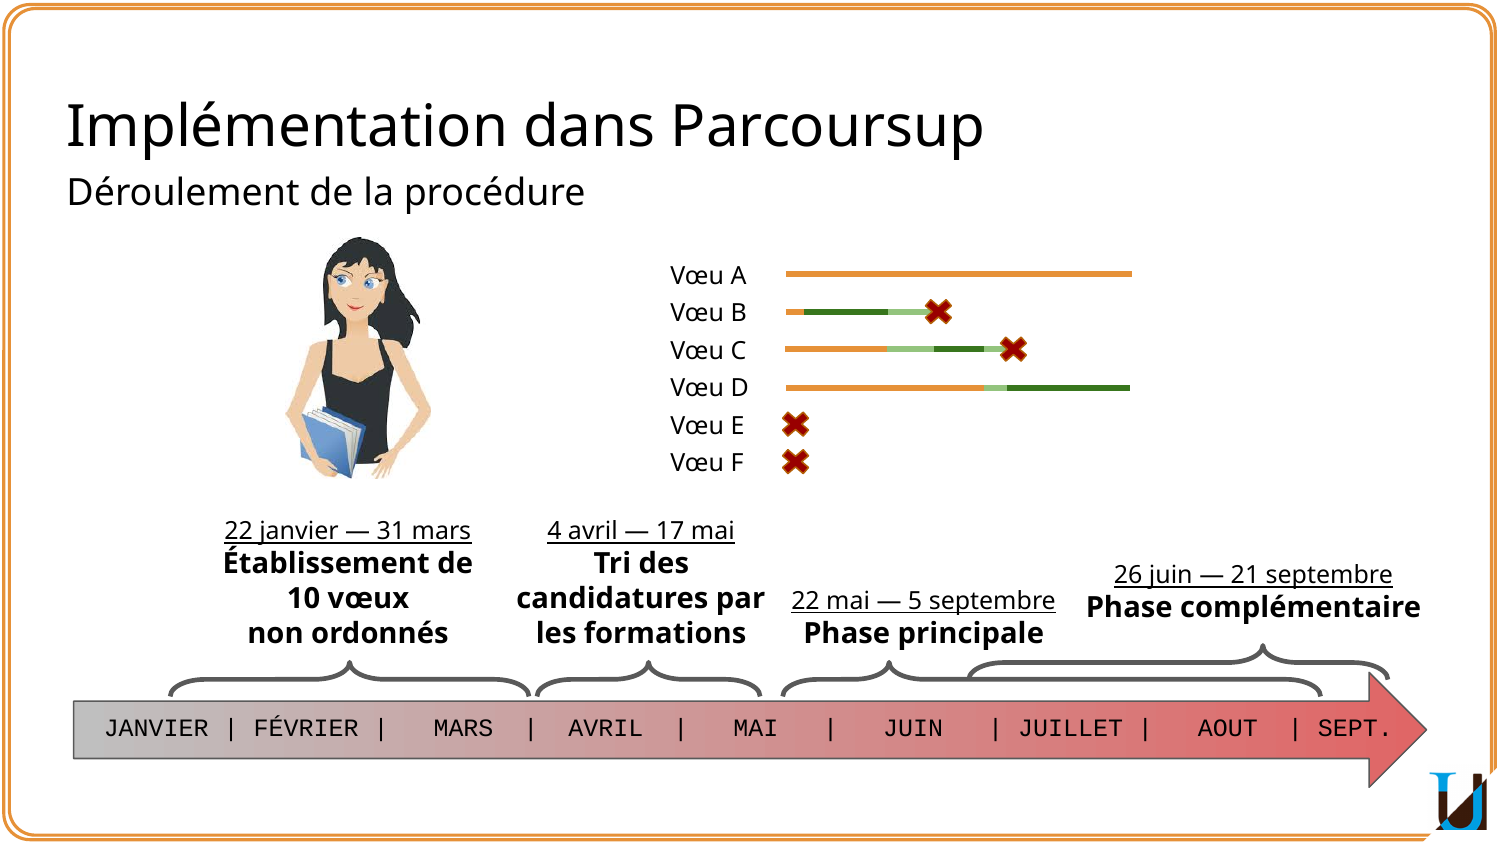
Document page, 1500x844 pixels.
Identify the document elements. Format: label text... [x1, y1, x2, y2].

text_box [1000, 337, 1027, 362]
text_box [925, 299, 952, 324]
text_box [782, 662, 1321, 697]
text_box JANVIER | FÉVRIER | MARS | AVRIL | MAI | JUIN | JUILLET | AOUT | SEPT. [73, 696, 1427, 745]
text_box Vœu D [670, 369, 769, 404]
text_box Vœu B [670, 294, 769, 329]
text_box [782, 412, 809, 437]
text_box Vœu A [670, 257, 769, 292]
title Déroulement de la procédure [51, 153, 1450, 248]
text_box Vœu F [670, 444, 769, 478]
picture [284, 237, 431, 479]
text_box [170, 662, 529, 697]
text_box 22 mai — 5 septembre Phase principale [770, 559, 1078, 665]
picture [1427, 764, 1487, 830]
text_box 26 juin — 21 septembre Phase complémentaire [1058, 544, 1450, 639]
text_box [1369, 680, 1393, 696]
text_box 22 janvier — 31 mars Établissement de 10 vœux non ordonnés [204, 478, 479, 665]
text_box [968, 645, 1388, 680]
text_box [73, 745, 1412, 788]
text_box Vœu C [670, 332, 769, 367]
text_box [782, 449, 809, 474]
text_box Vœu E [670, 407, 769, 442]
text_box [536, 662, 761, 697]
title Implémentation dans Parcoursup [51, 72, 1449, 153]
text_box 4 avril — 17 mai Tri des candidatures par les formations [479, 478, 803, 665]
